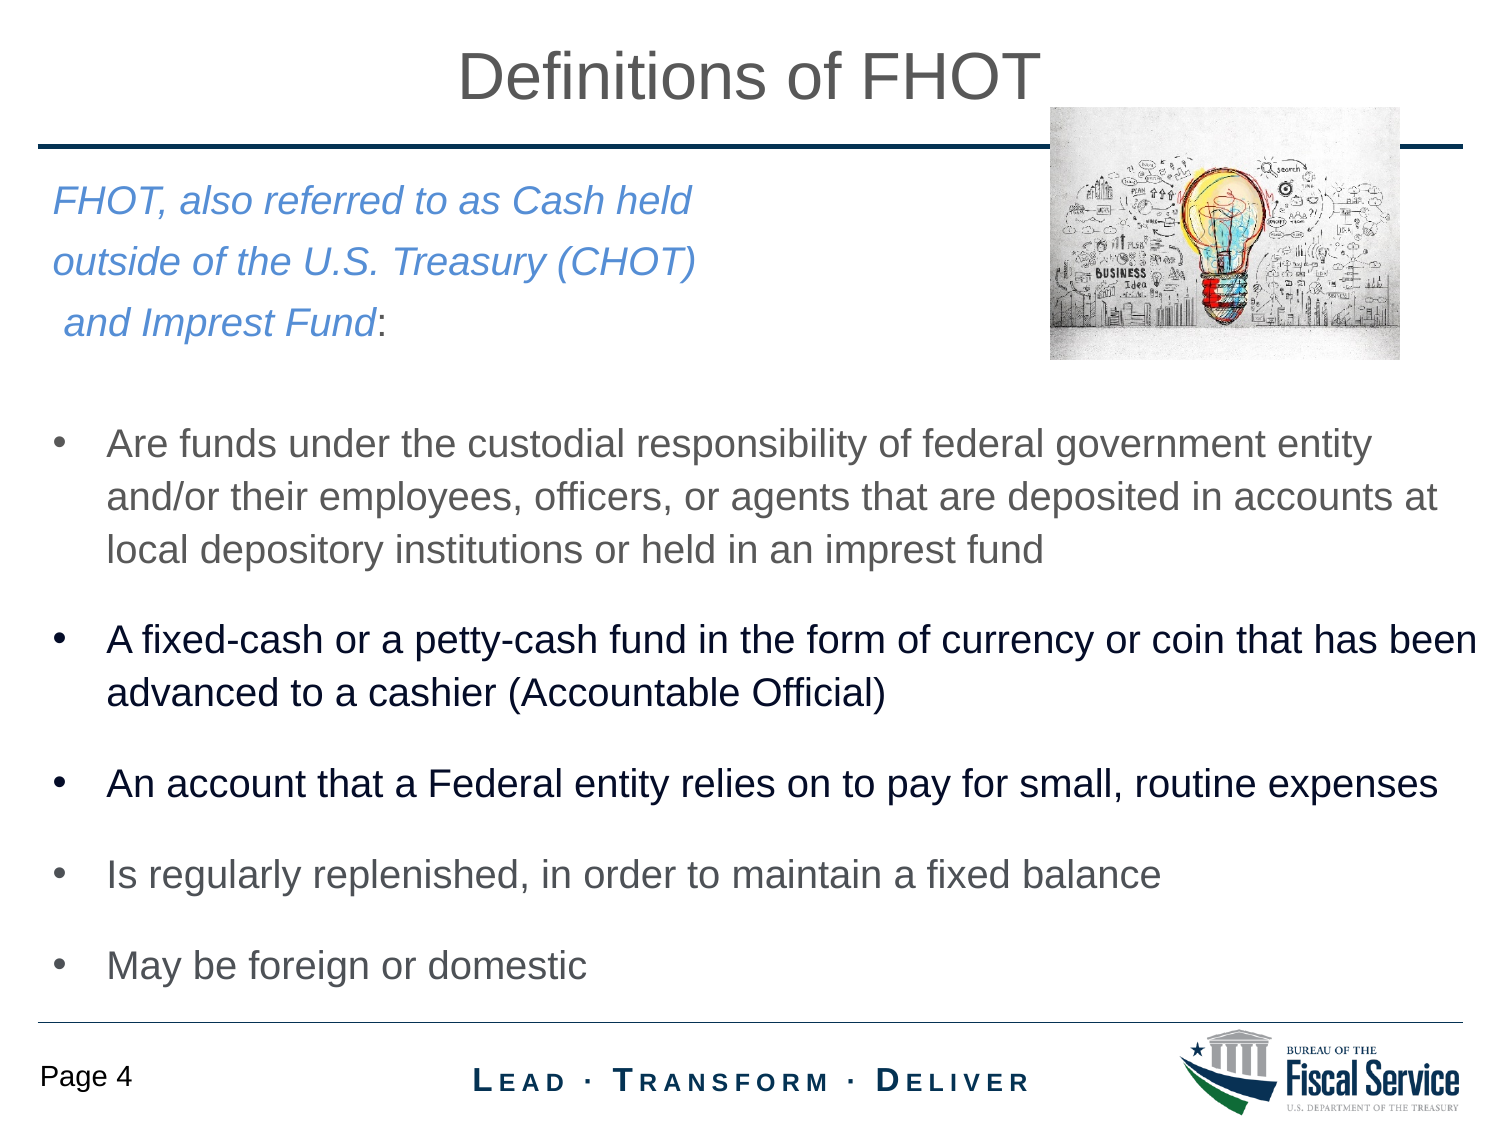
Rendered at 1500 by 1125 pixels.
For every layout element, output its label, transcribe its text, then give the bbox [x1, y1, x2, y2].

picture [1175, 1026, 1463, 1118]
picture [1049, 106, 1401, 361]
list Definitions of FHOT [37, 24, 1463, 138]
list FHOT, also referred to as Cash held outside of the U.S. Treasury (CHOT) and Imprest Fund: Are funds under the custodial responsibility of federal government entity and/or their employees, officers, or agents that are deposited in accounts at local depository institutions or held in an imprest fund A fixed-cash or a petty-cash fund in the form of currency or coin that has been advanced to a cashier (Accountable Official) An account that a Federal entity relies on to pay for small, routine expenses Is regularly replenished, in order to maintain a fixed balance May be foreign or domestic [37, 162, 1500, 1018]
